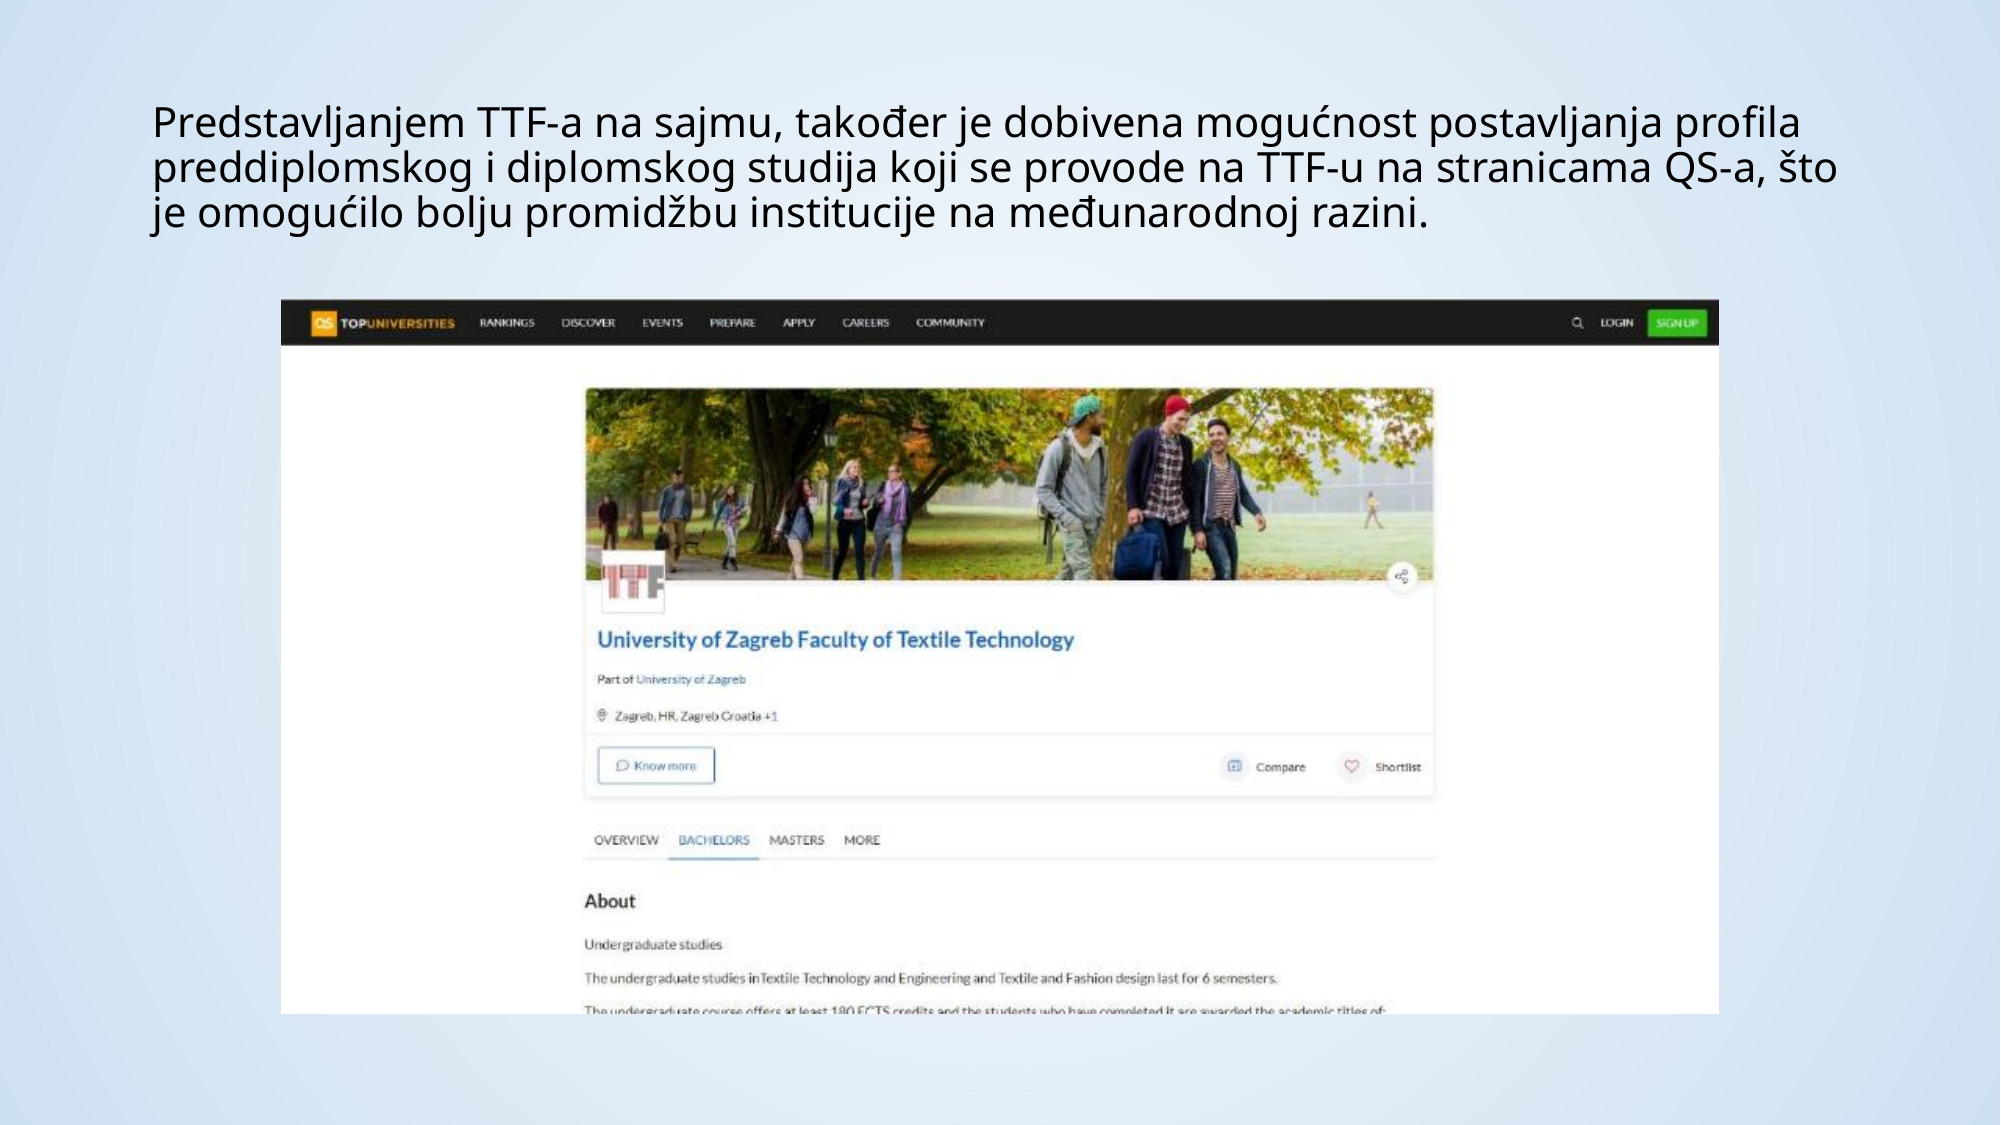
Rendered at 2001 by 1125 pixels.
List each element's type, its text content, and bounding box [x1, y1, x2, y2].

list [281, 299, 1719, 1014]
title Predstavljanjem TTF-a na sajmu, također je dobivena mogućnost postavljanja profila preddiplomskog i diplomskog studija koji se provode na TTF-u na stranicama QS-a, što je omogućilo bolju promidžbu institucije na međunarodnoj razini. [137, 59, 1863, 278]
